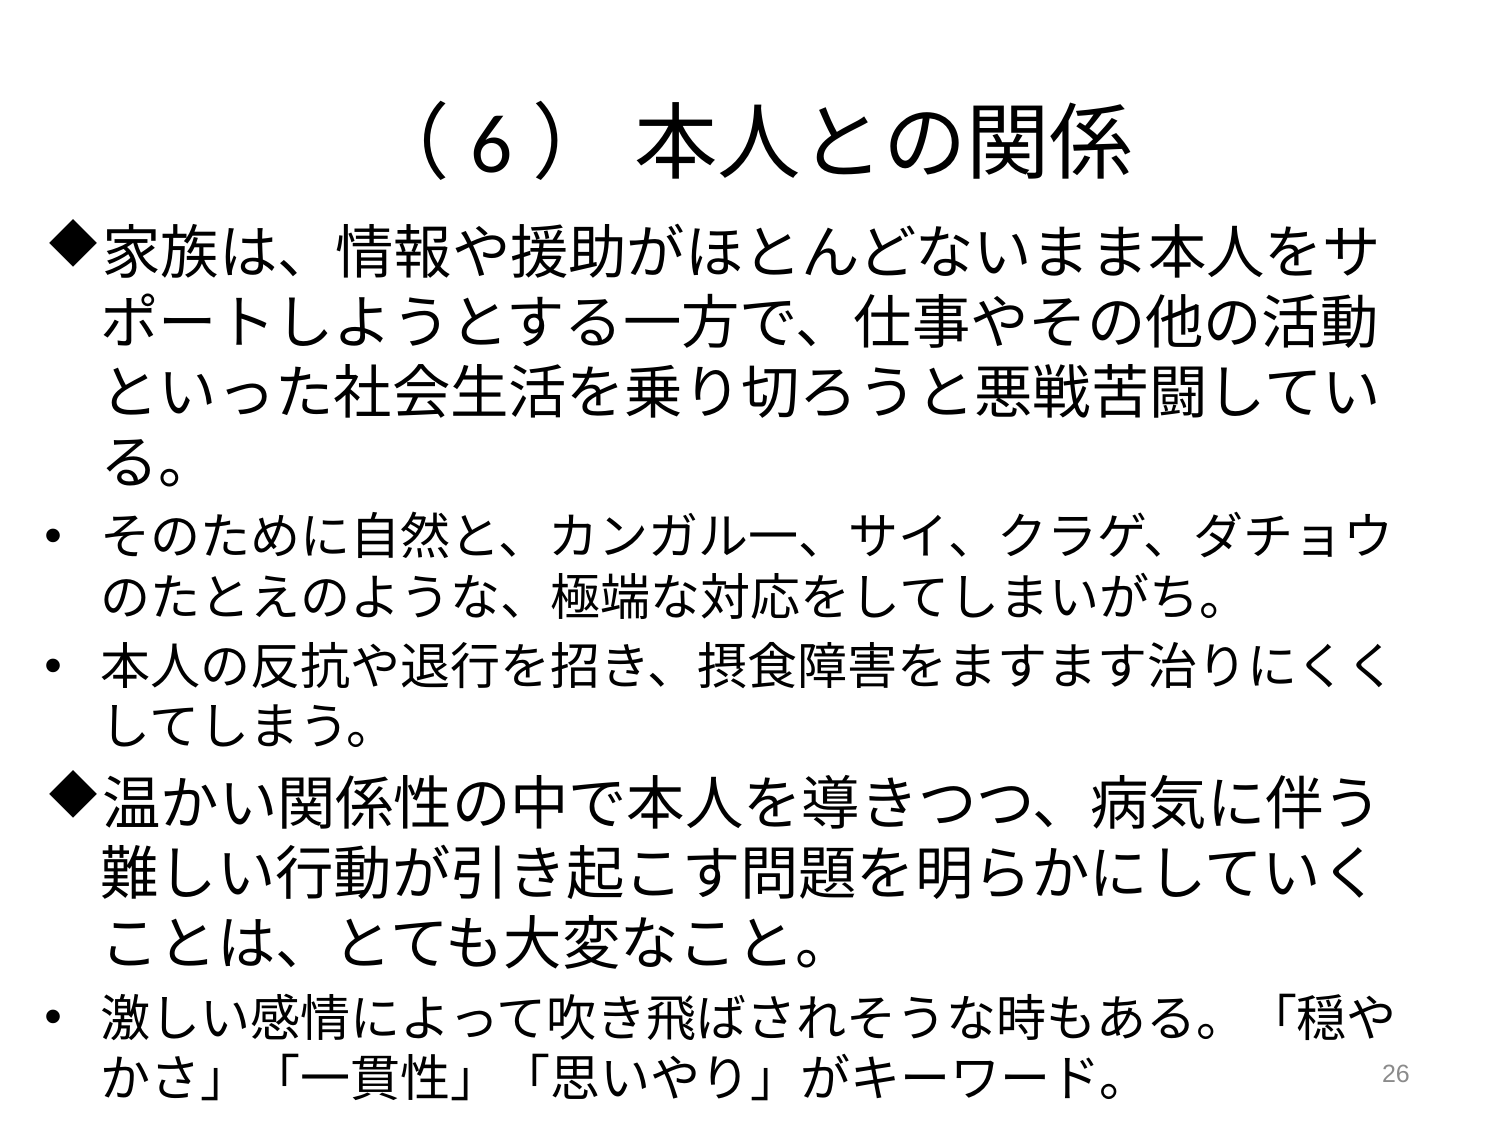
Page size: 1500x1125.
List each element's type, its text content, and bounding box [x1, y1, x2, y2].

list 家族は、情報や援助がほとんどないまま本人をサポートしようとする一方で、仕事やその他の活動といった社会生活を乗り切ろうと悪戦苦闘している。 そのために自然と、カンガル一、サイ、クラゲ、ダチョウのたとえのような、極端な対応をしてしまいがち。 本人の反抗や退行を招き、摂食障害をますます治りにくくしてしまう。 温かい関係性の中で本人を導きつつ、病気に伴う難しい行動が引き起こす問題を明らかにしていくことは、とても大変なこと。 激しい感情によって吹き飛ばされそうな時もある。「穏やかさ」「一貫性」「思いやり」がキーワード。 [29, 208, 1447, 1125]
slide_number 26 [1074, 1042, 1425, 1103]
title （6） 本人との関係 [75, 45, 1425, 208]
